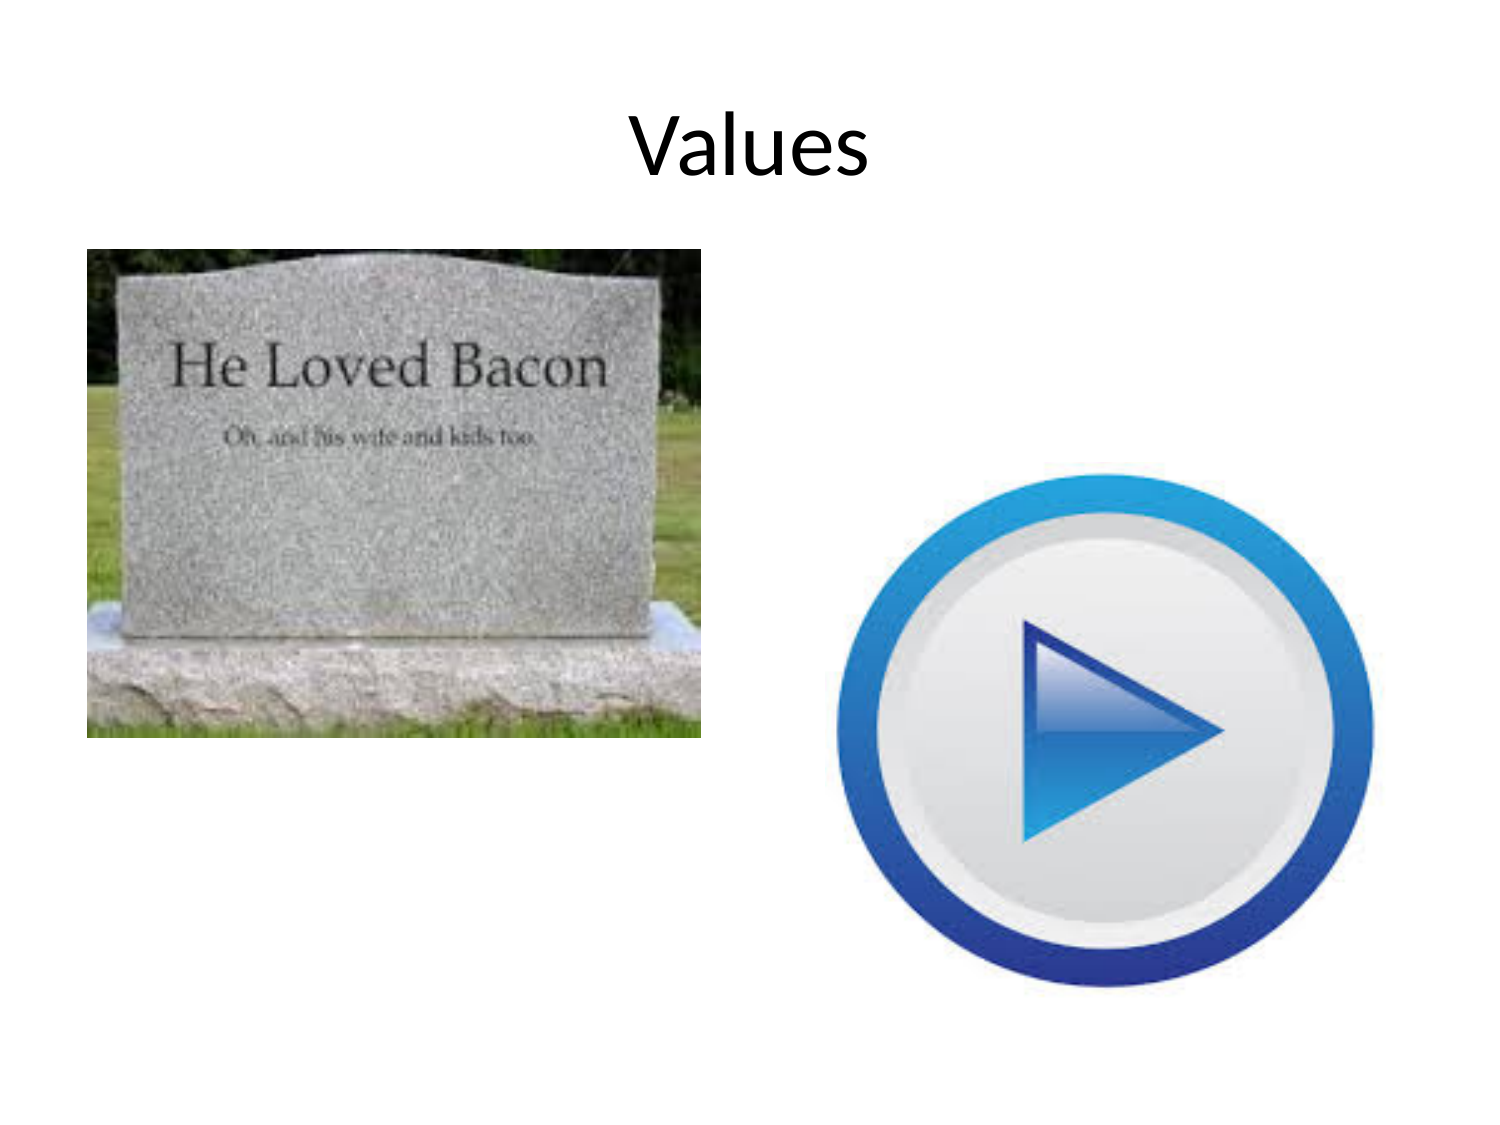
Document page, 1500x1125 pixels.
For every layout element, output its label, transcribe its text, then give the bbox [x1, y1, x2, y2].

title Values [75, 45, 1425, 233]
picture [824, 462, 1388, 1001]
picture [87, 249, 702, 738]
